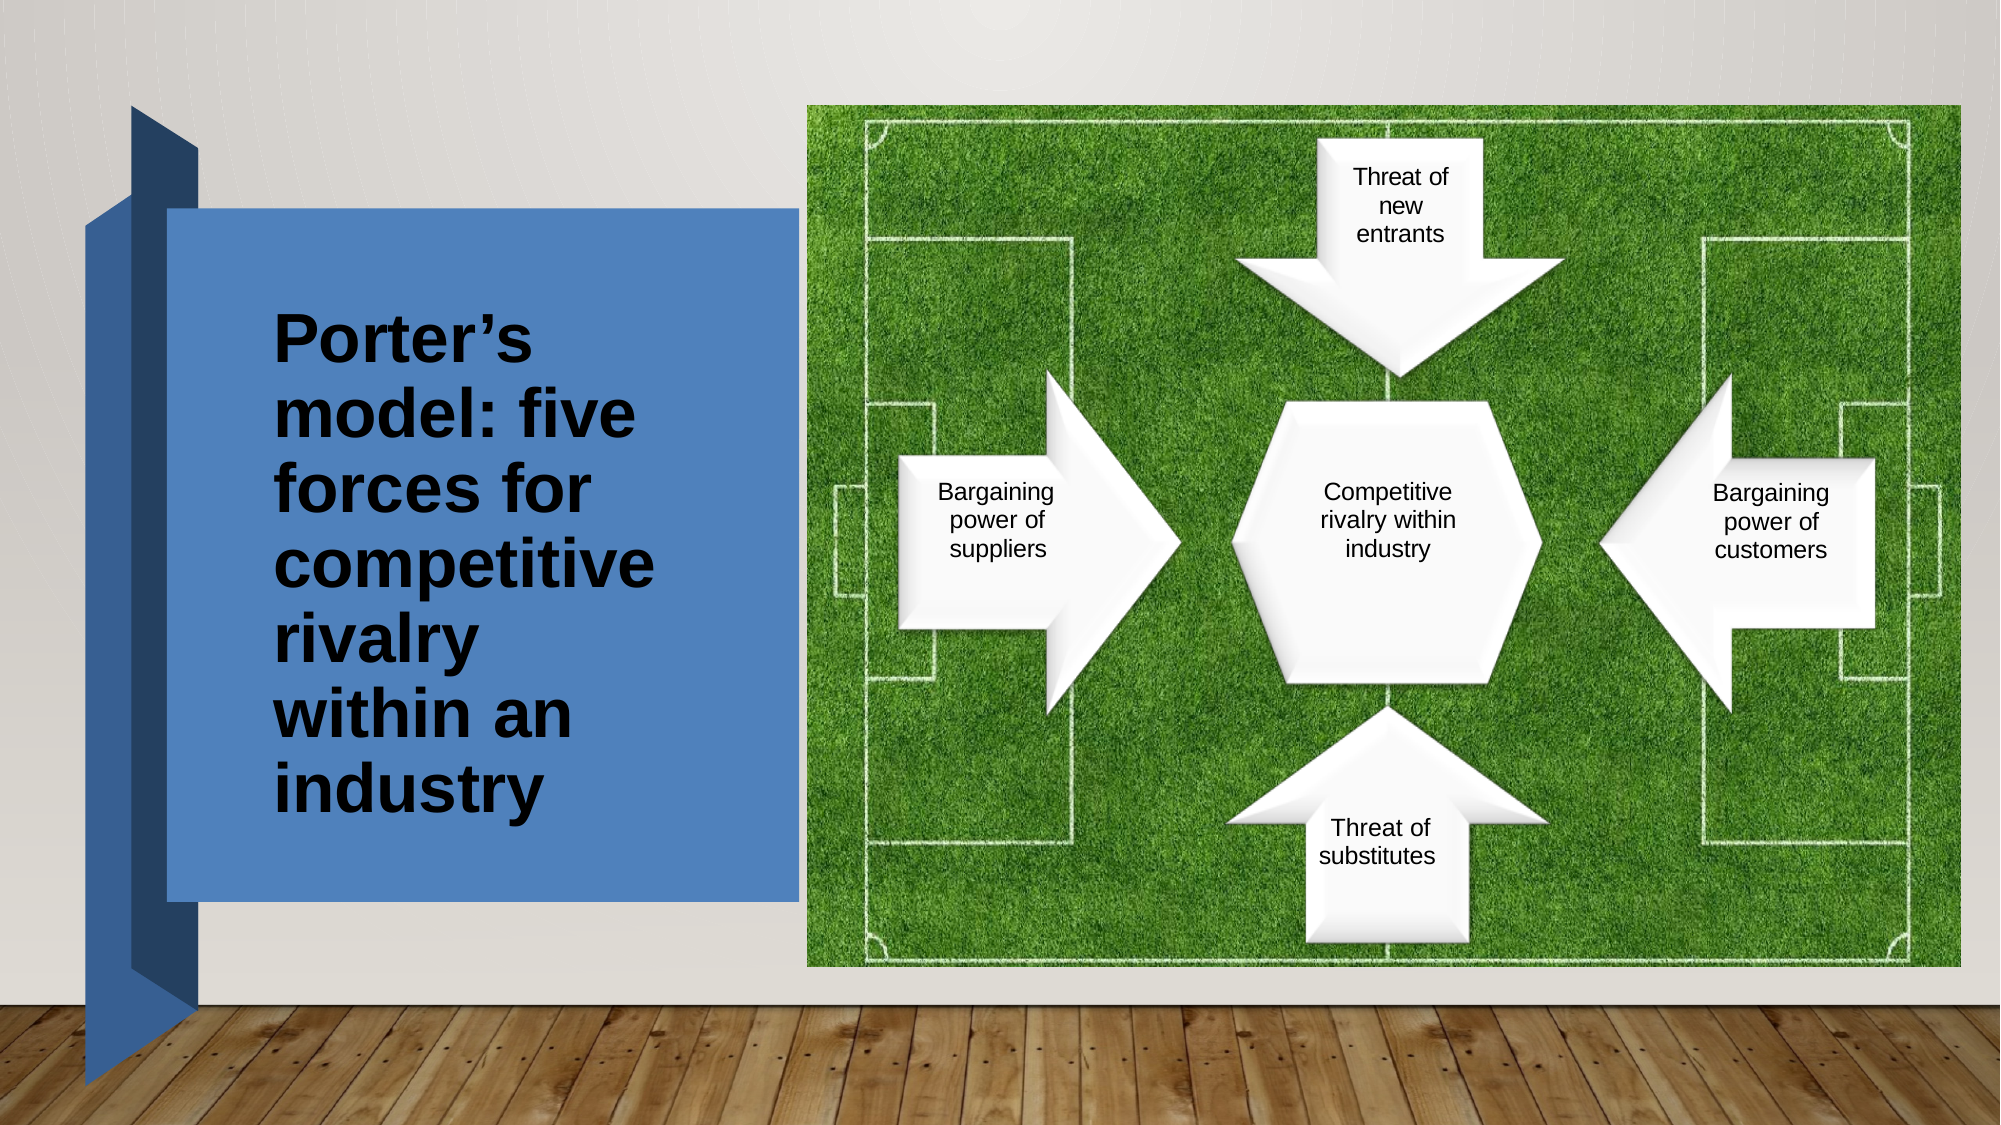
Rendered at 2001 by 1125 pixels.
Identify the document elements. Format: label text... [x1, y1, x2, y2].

text_box Porter’s model: five forces for competitive rivalry within an industry [199, 208, 800, 902]
picture [0, 1005, 2000, 1125]
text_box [85, 105, 199, 1087]
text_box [807, 105, 1961, 968]
